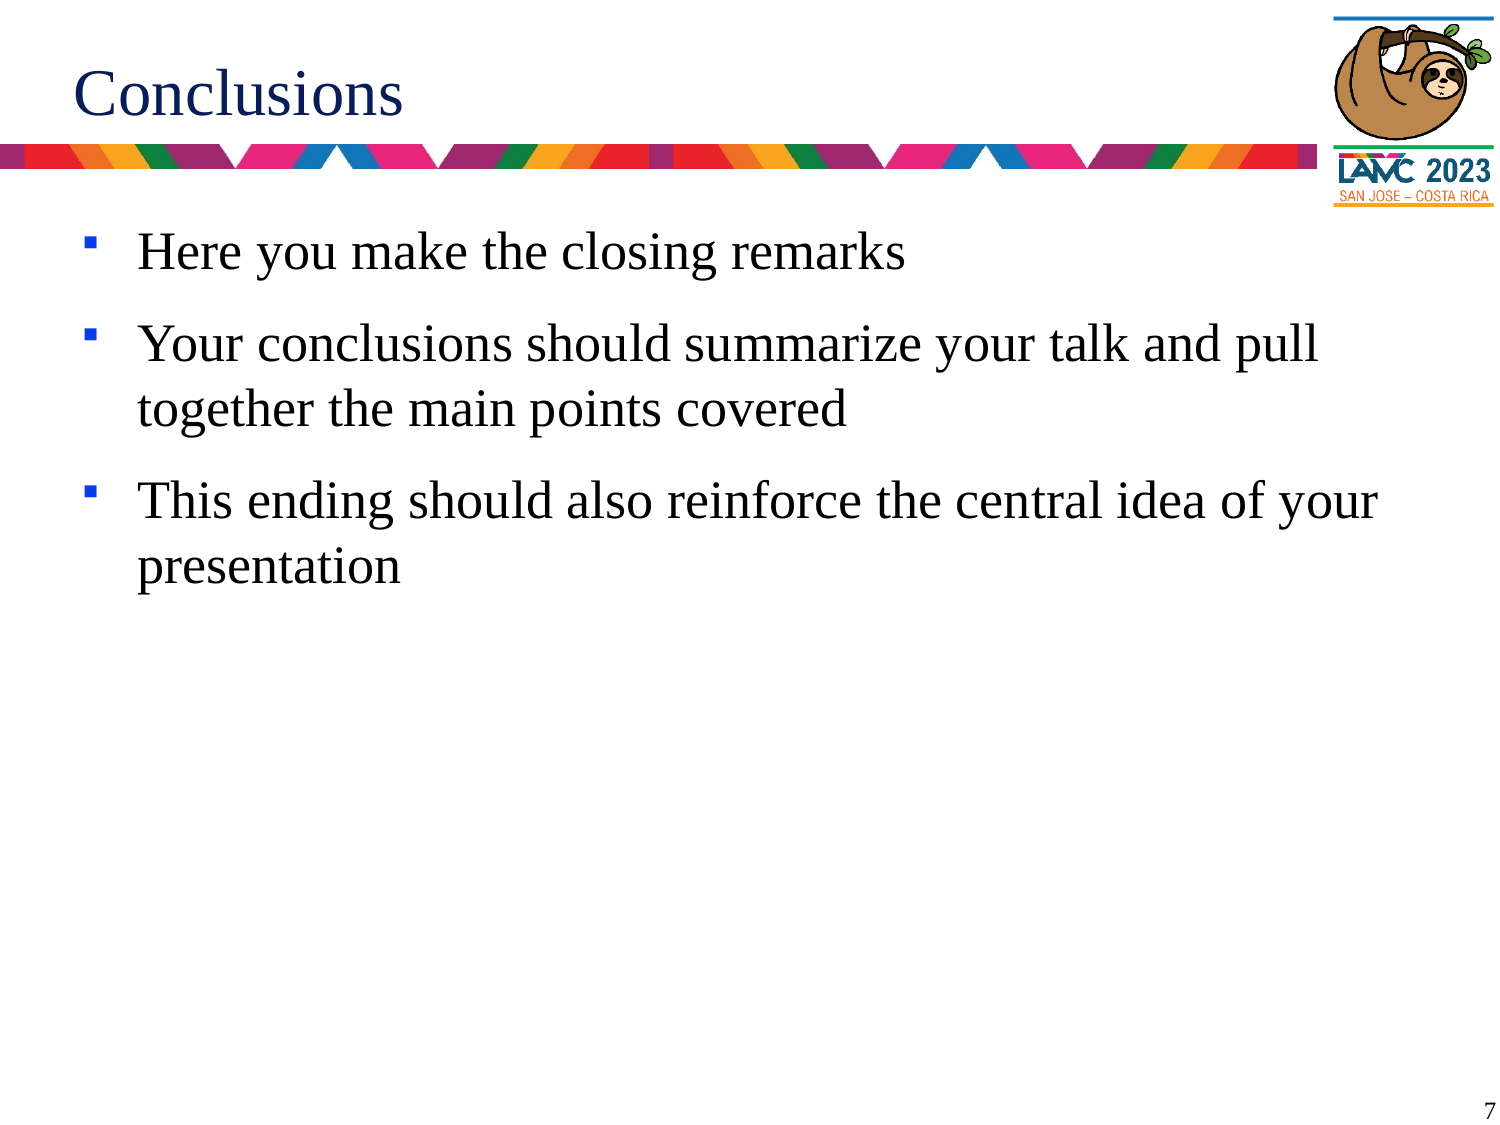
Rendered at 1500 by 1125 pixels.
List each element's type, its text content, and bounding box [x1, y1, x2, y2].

picture [0, 144, 1317, 169]
picture [1329, 14, 1497, 209]
title Conclusions [58, 28, 1395, 137]
list Here you make the closing remarks Your conclusions should summarize your talk and pull together the main points covered This ending should also reinforce the central idea of your presentation [47, 207, 1424, 618]
